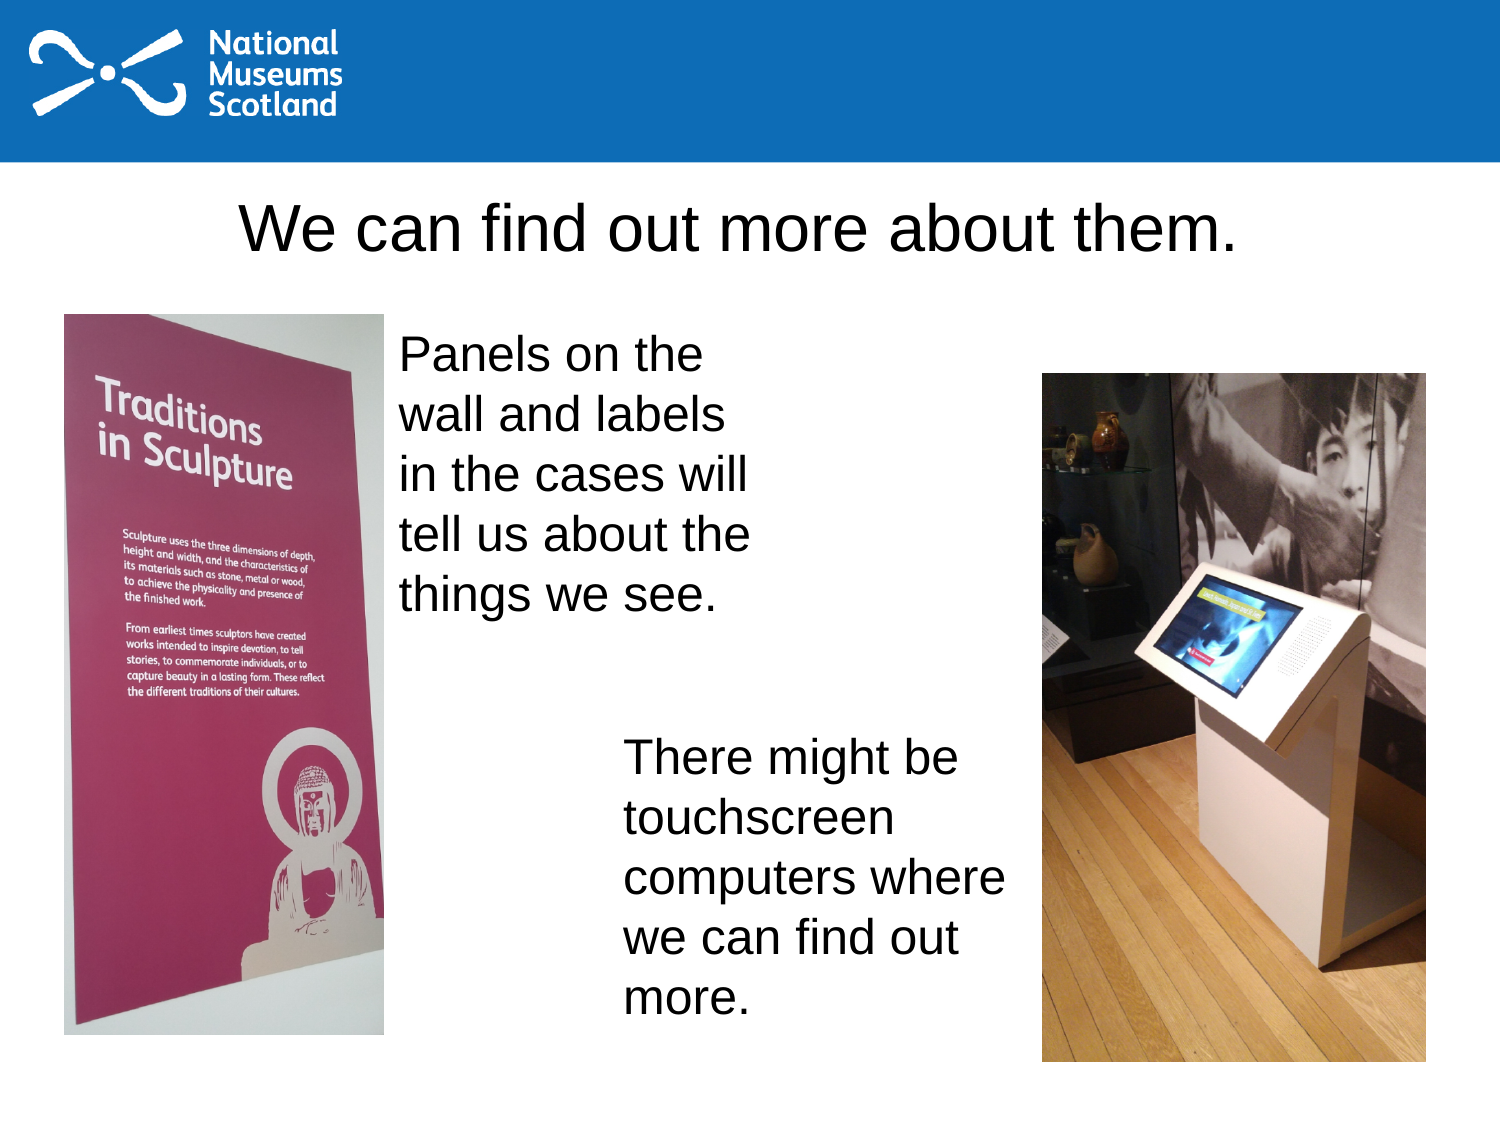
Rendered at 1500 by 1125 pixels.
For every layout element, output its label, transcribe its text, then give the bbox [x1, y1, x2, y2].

picture [29, 29, 342, 116]
picture [64, 314, 385, 1035]
picture [1042, 373, 1426, 1062]
text_box Panels on the wall and labels in the cases will tell us about the things we see. [387, 314, 786, 630]
title We can find out more about them. [64, 131, 1415, 319]
text_box There might be touchscreen computers where we can find out more. [608, 717, 1037, 1033]
